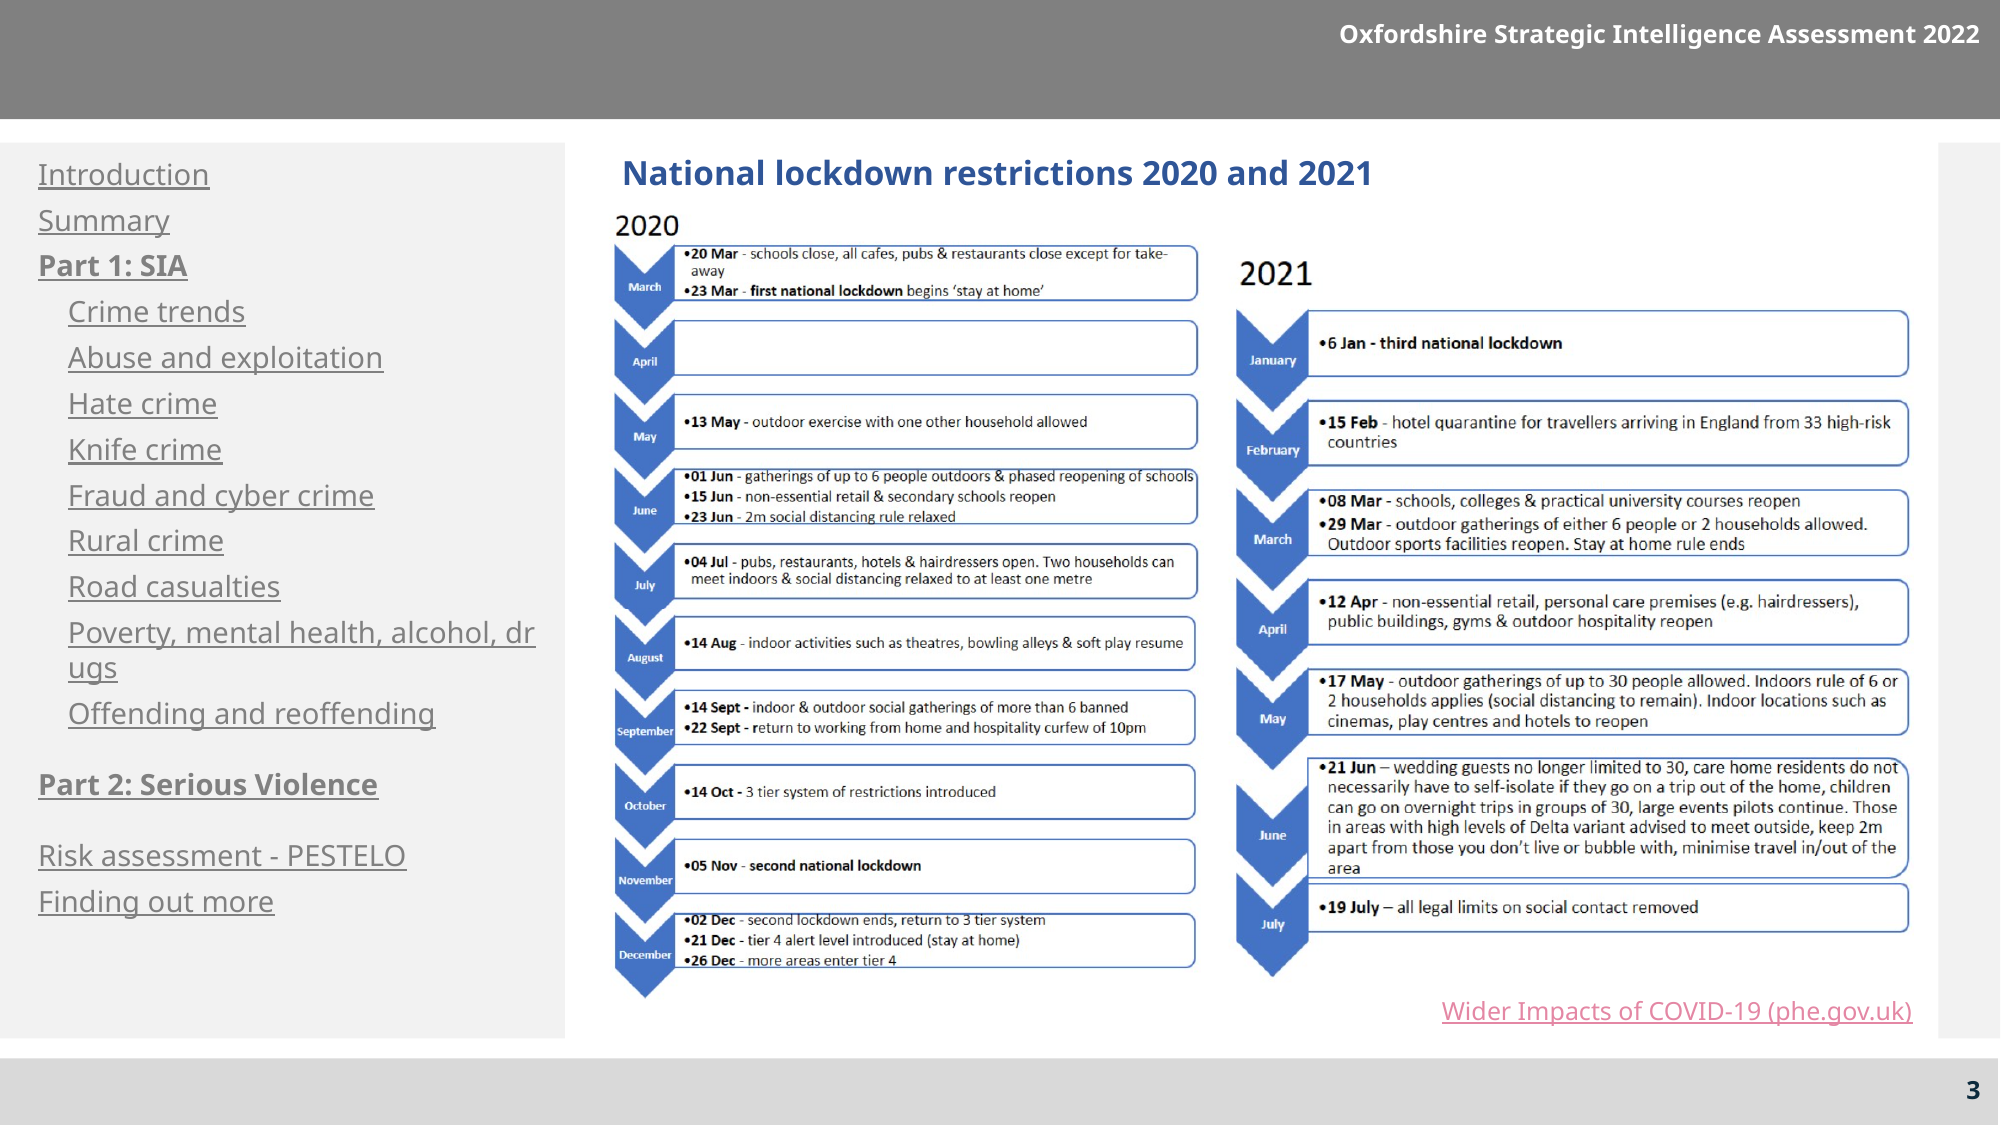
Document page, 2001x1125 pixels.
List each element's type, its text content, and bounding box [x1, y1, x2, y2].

slide_number 3 [1744, 1061, 1996, 1122]
picture [603, 208, 1204, 1005]
list Introduction Summary Part 1: SIA Crime trends Abuse and exploitation Hate crime Knife crime Fraud and cyber crime Rural crime Road casualties Poverty, mental health, alcohol, drugs Offending and reoffending Part 2: Serious Violence Risk assessment - PESTELO Finding out more [23, 142, 552, 1034]
footer Oxfordshire Strategic Intelligence Assessment 2022 [1226, 3, 1996, 64]
picture [1215, 250, 1918, 987]
title National lockdown restrictions 2020 and 2021 [606, 142, 1899, 209]
list Wider Impacts of COVID-19 (phe.gov.uk) [1426, 979, 1941, 1034]
